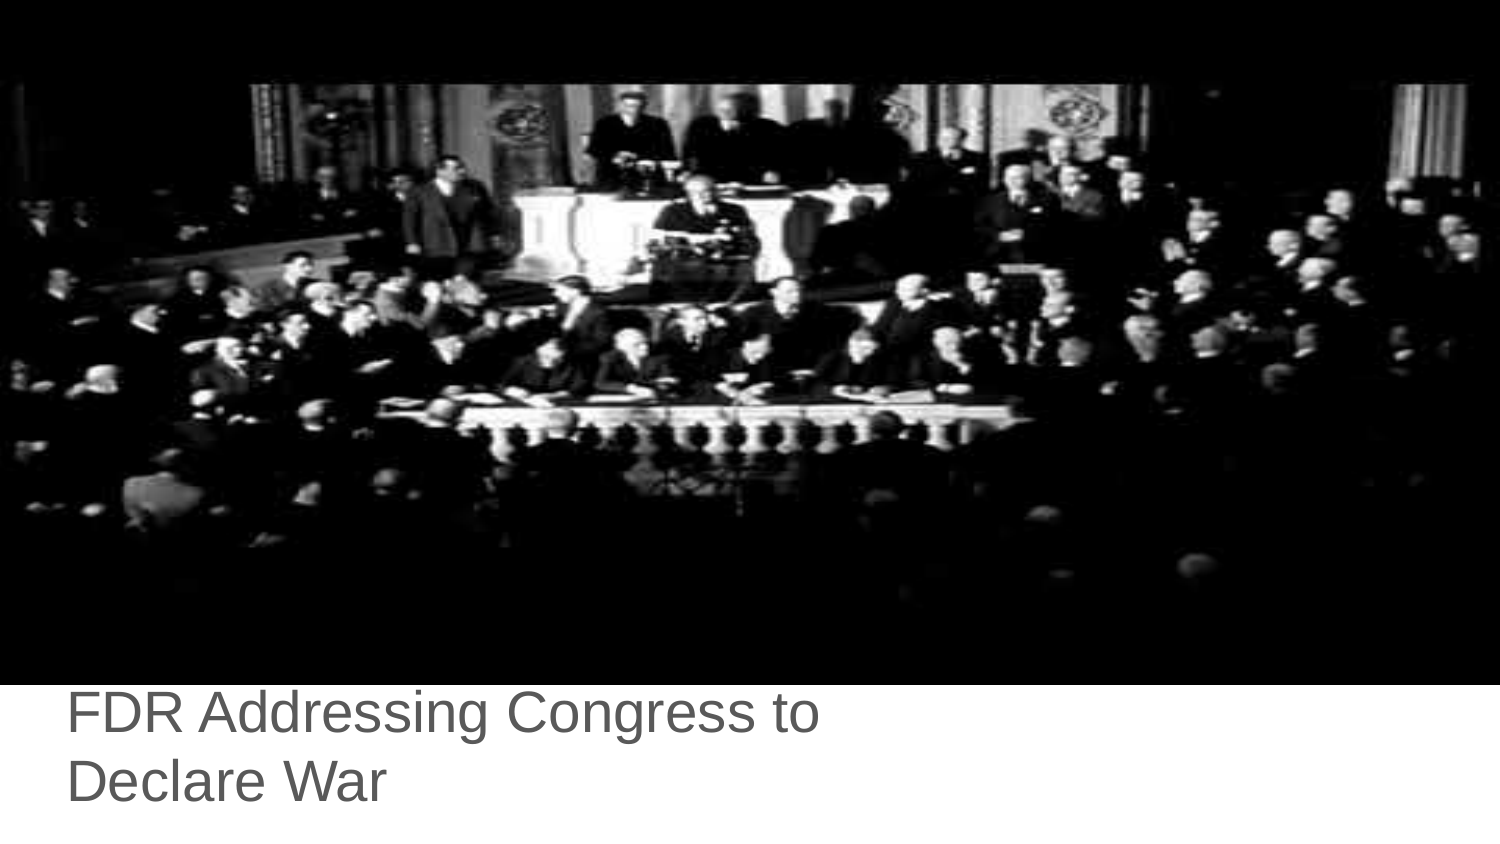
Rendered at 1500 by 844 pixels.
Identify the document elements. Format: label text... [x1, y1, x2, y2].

list FDR Addressing Congress to Declare War [51, 694, 1036, 794]
picture [0, 0, 1500, 685]
